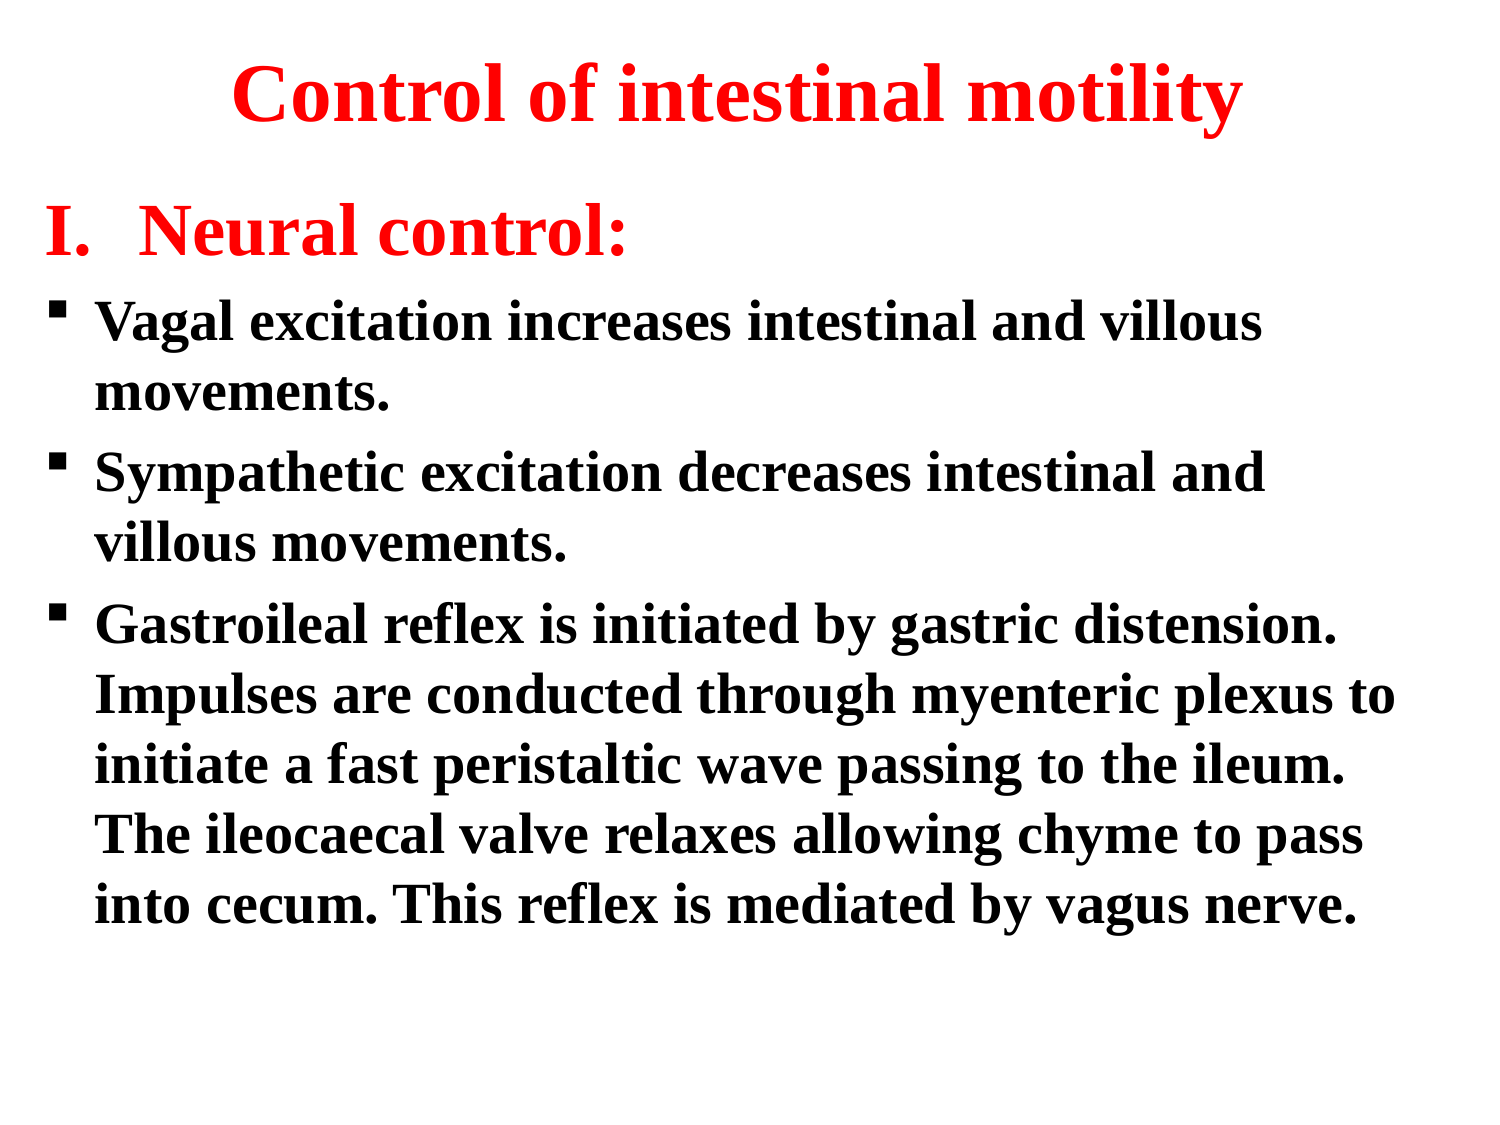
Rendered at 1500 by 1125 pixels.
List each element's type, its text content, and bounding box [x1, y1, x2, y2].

title Control of intestinal motility [63, 30, 1414, 147]
list Neural control: Vagal excitation increases intestinal and villous movements. Sympathetic excitation decreases intestinal and villous movements. Gastroileal reflex is initiated by gastric distension. Impulses are conducted through myenteric plexus to initiate a fast peristaltic wave passing to the ileum. The ileocaecal valve relaxes allowing chyme to pass into cecum. This reflex is mediated by vagus nerve. [29, 172, 1447, 1083]
